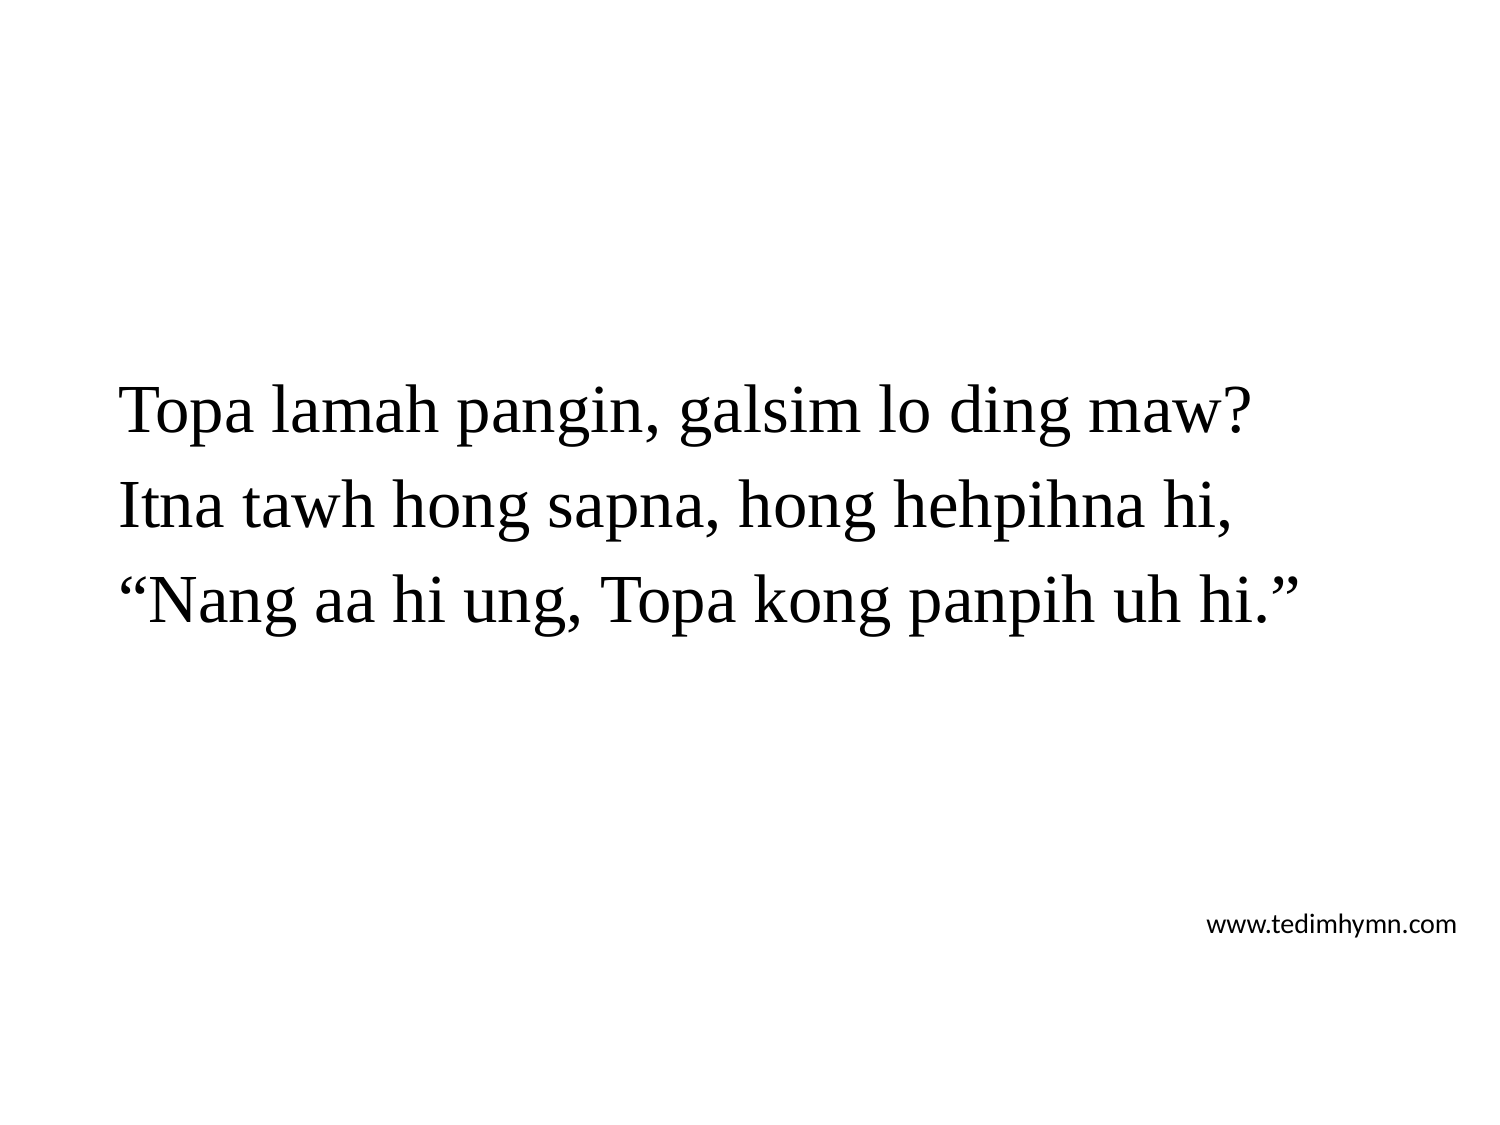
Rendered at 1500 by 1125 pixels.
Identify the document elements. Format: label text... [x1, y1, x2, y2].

list Topa lamah pangin, galsim lo ding maw? Itna tawh hong sapna, hong hehpihna hi, “Nang aa hi ung, Topa kong panpih uh hi.” [103, 365, 1397, 816]
text_box www.tedimhymn.com [1191, 897, 1500, 947]
